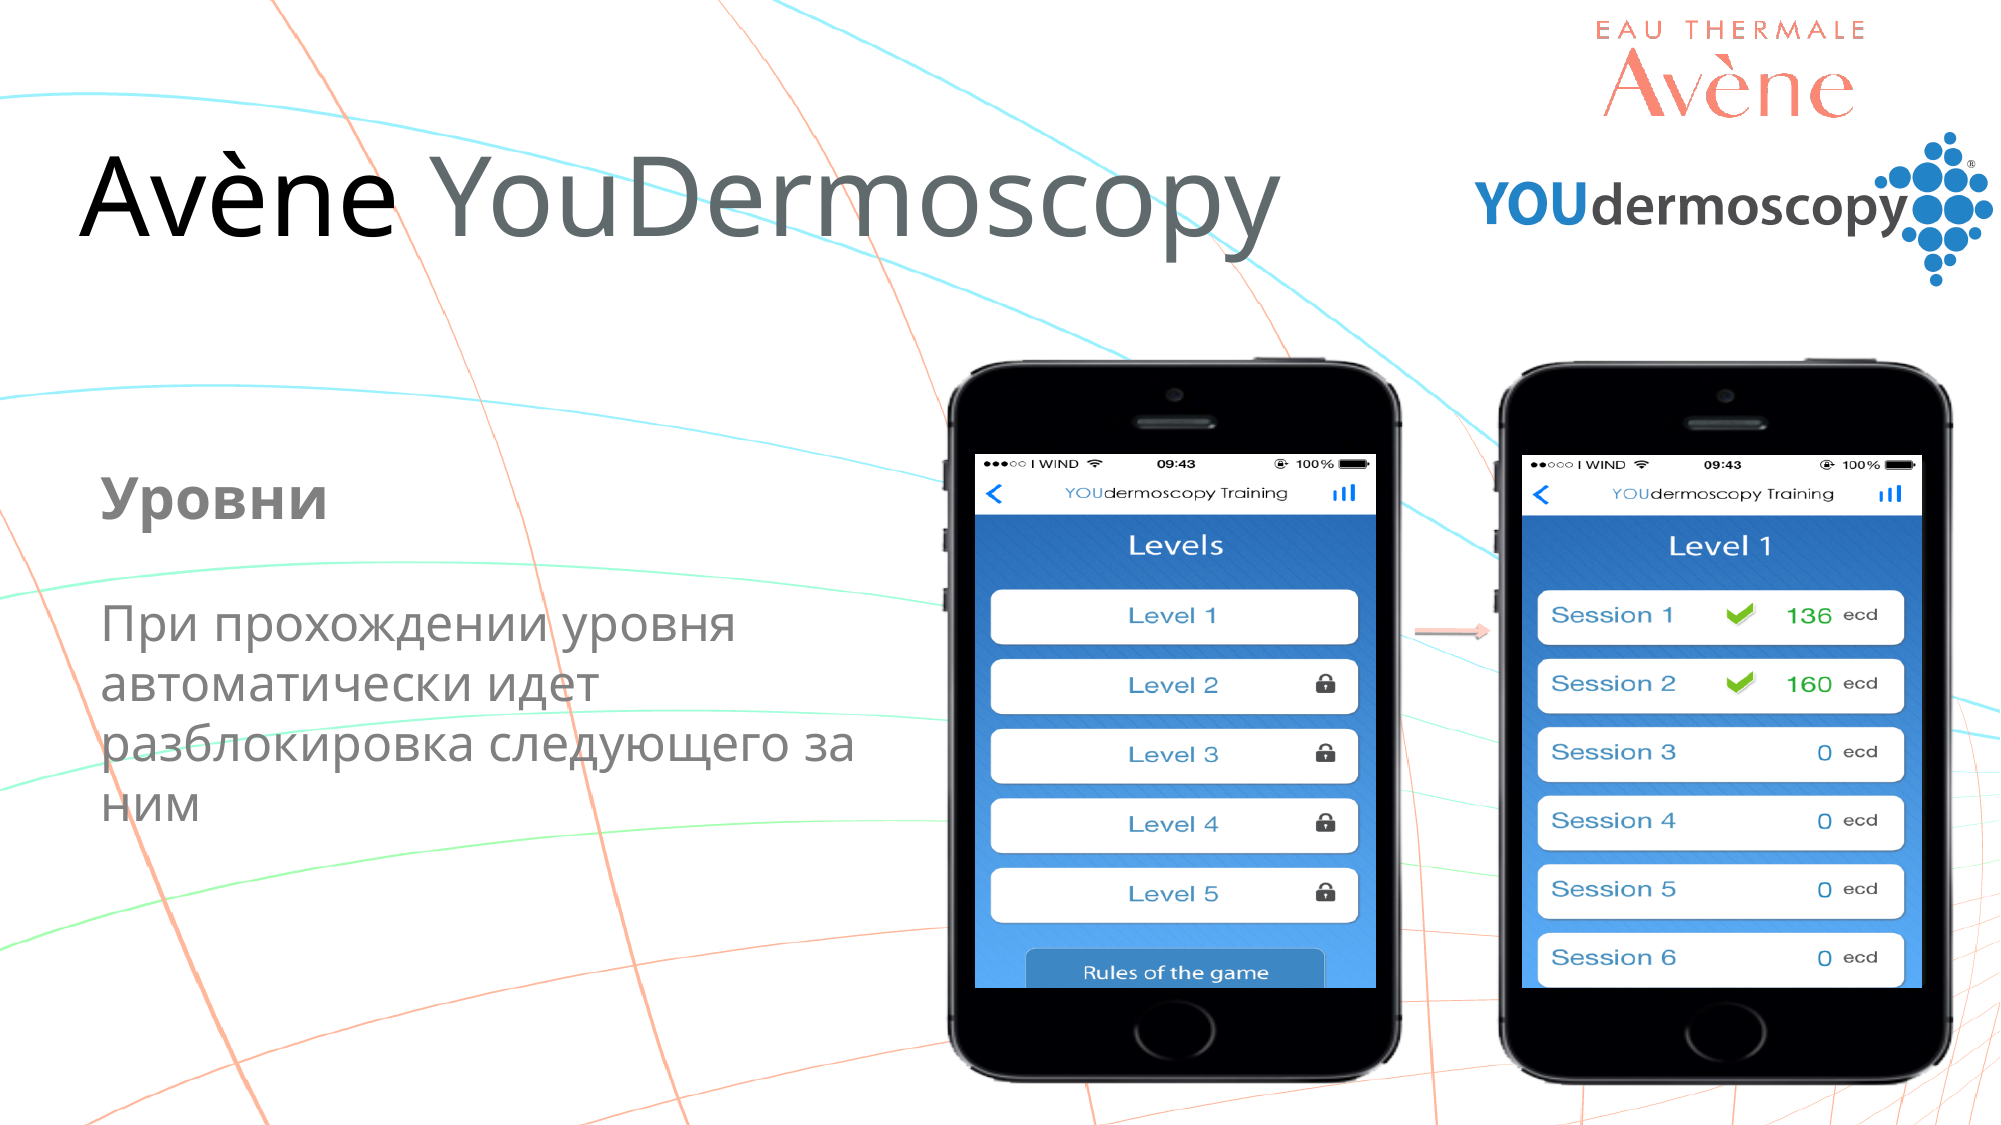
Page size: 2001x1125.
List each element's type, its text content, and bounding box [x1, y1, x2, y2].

text_box [70, 130, 1930, 239]
text_box Уровни При прохождении уровня автоматически идет разблокировка следующего за ним [85, 454, 902, 840]
picture [0, 0, 2001, 1125]
text_box Avène YouDermoscopy [64, 213, 1710, 304]
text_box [1471, 339, 1977, 1103]
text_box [920, 337, 1426, 1101]
